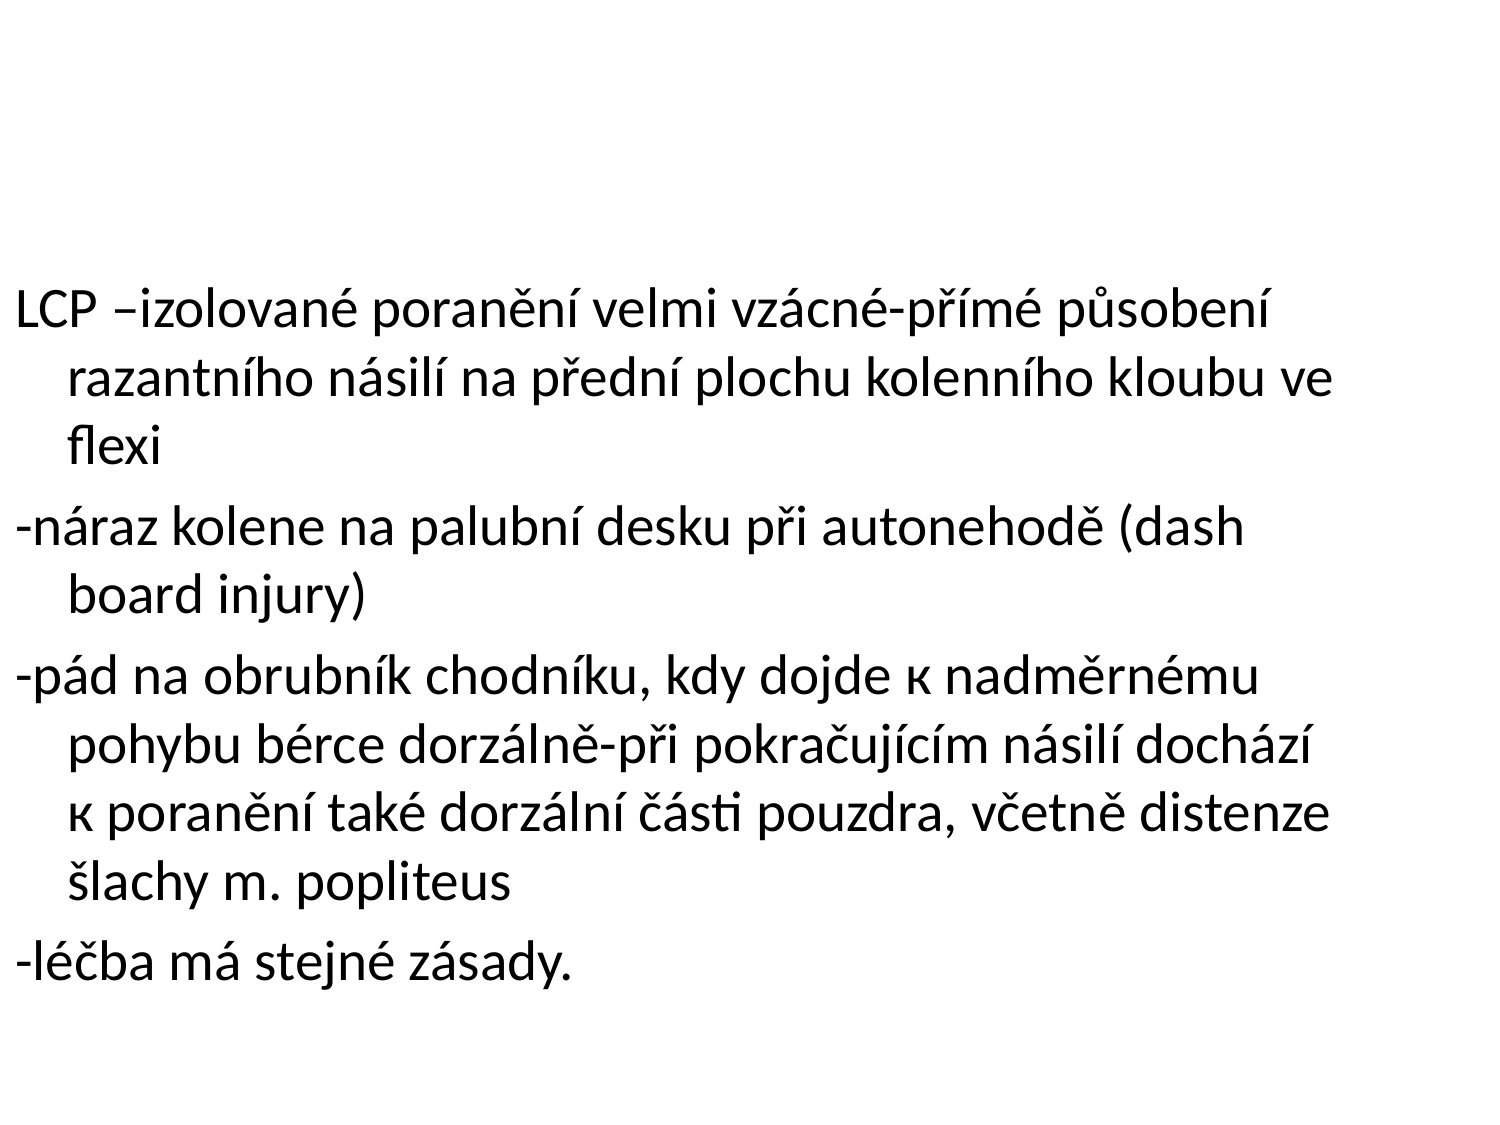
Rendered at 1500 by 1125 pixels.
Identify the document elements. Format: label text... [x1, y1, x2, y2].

list LCP –izolované poranění velmi vzácné-přímé působení razantního násilí na přední plochu kolenního kloubu ve flexi -náraz kolene na palubní desku při autonehodě (dash board injury) -pád na obrubník chodníku, kdy dojde к nadměrnému pohybu bérce dorzálně-při pokračujícím násilí dochází к poranění také dorzální části pouzdra, včetně distenze šlachy m. popliteus -léčba má stejné zásady. [0, 262, 1350, 1005]
